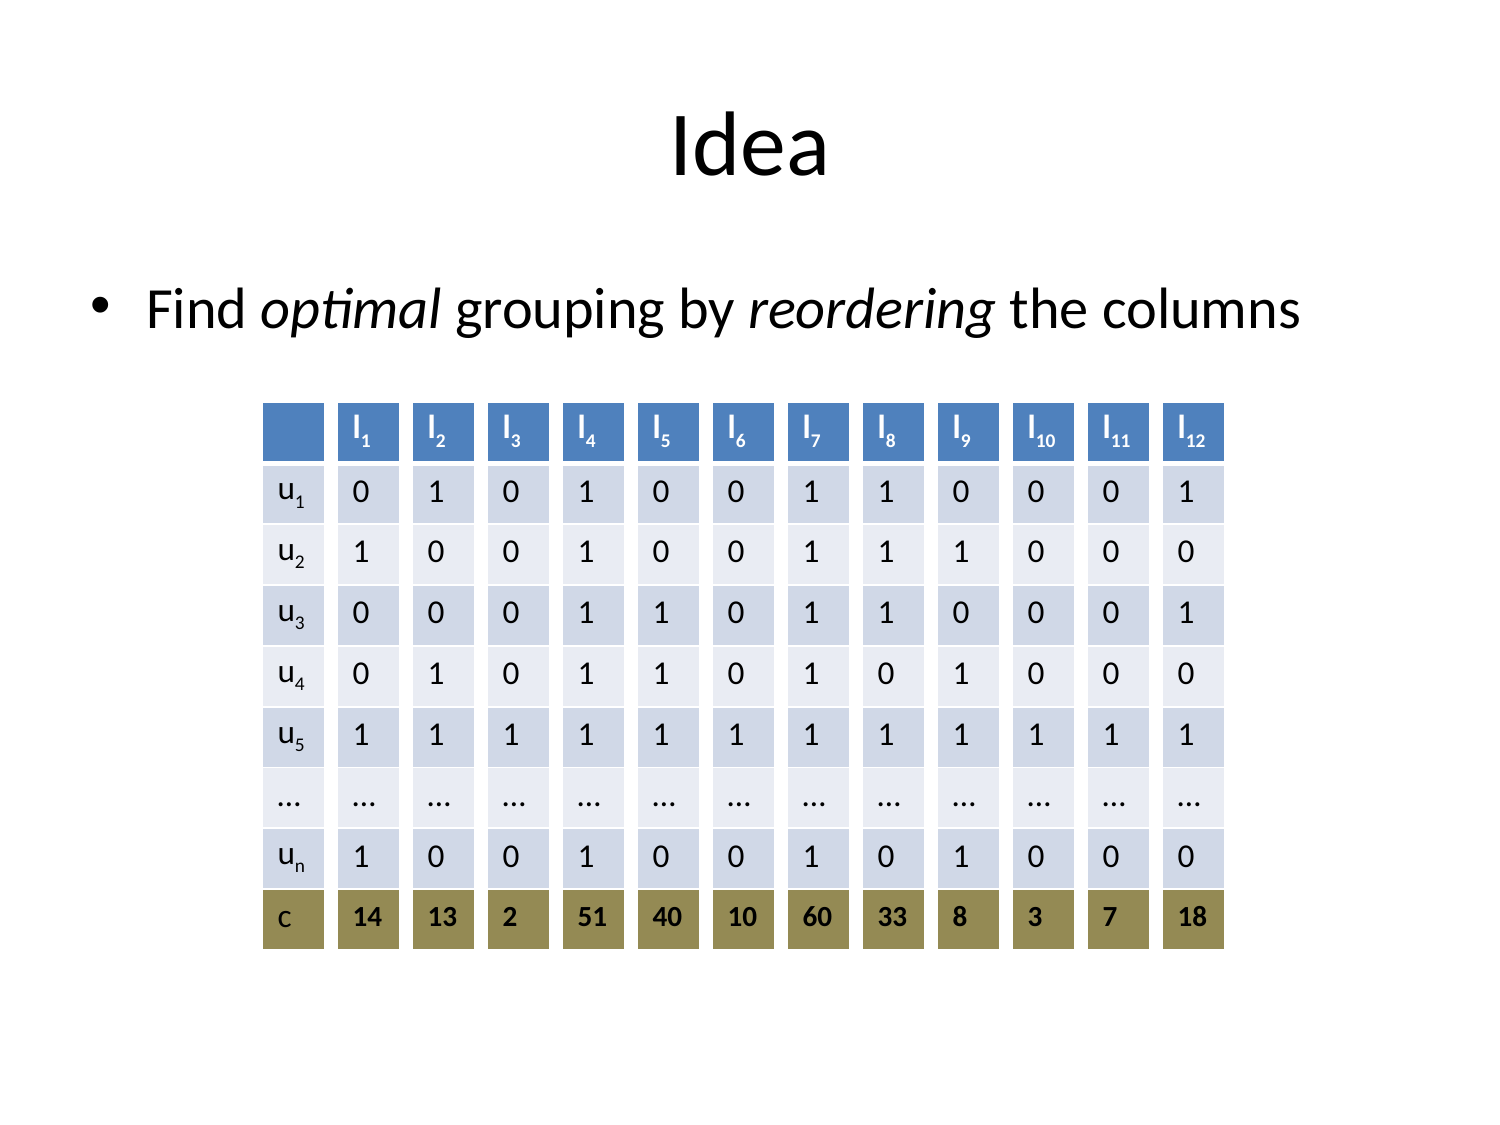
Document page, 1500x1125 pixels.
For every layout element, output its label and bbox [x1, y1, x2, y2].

list [75, 262, 1425, 1005]
title [75, 45, 1425, 233]
